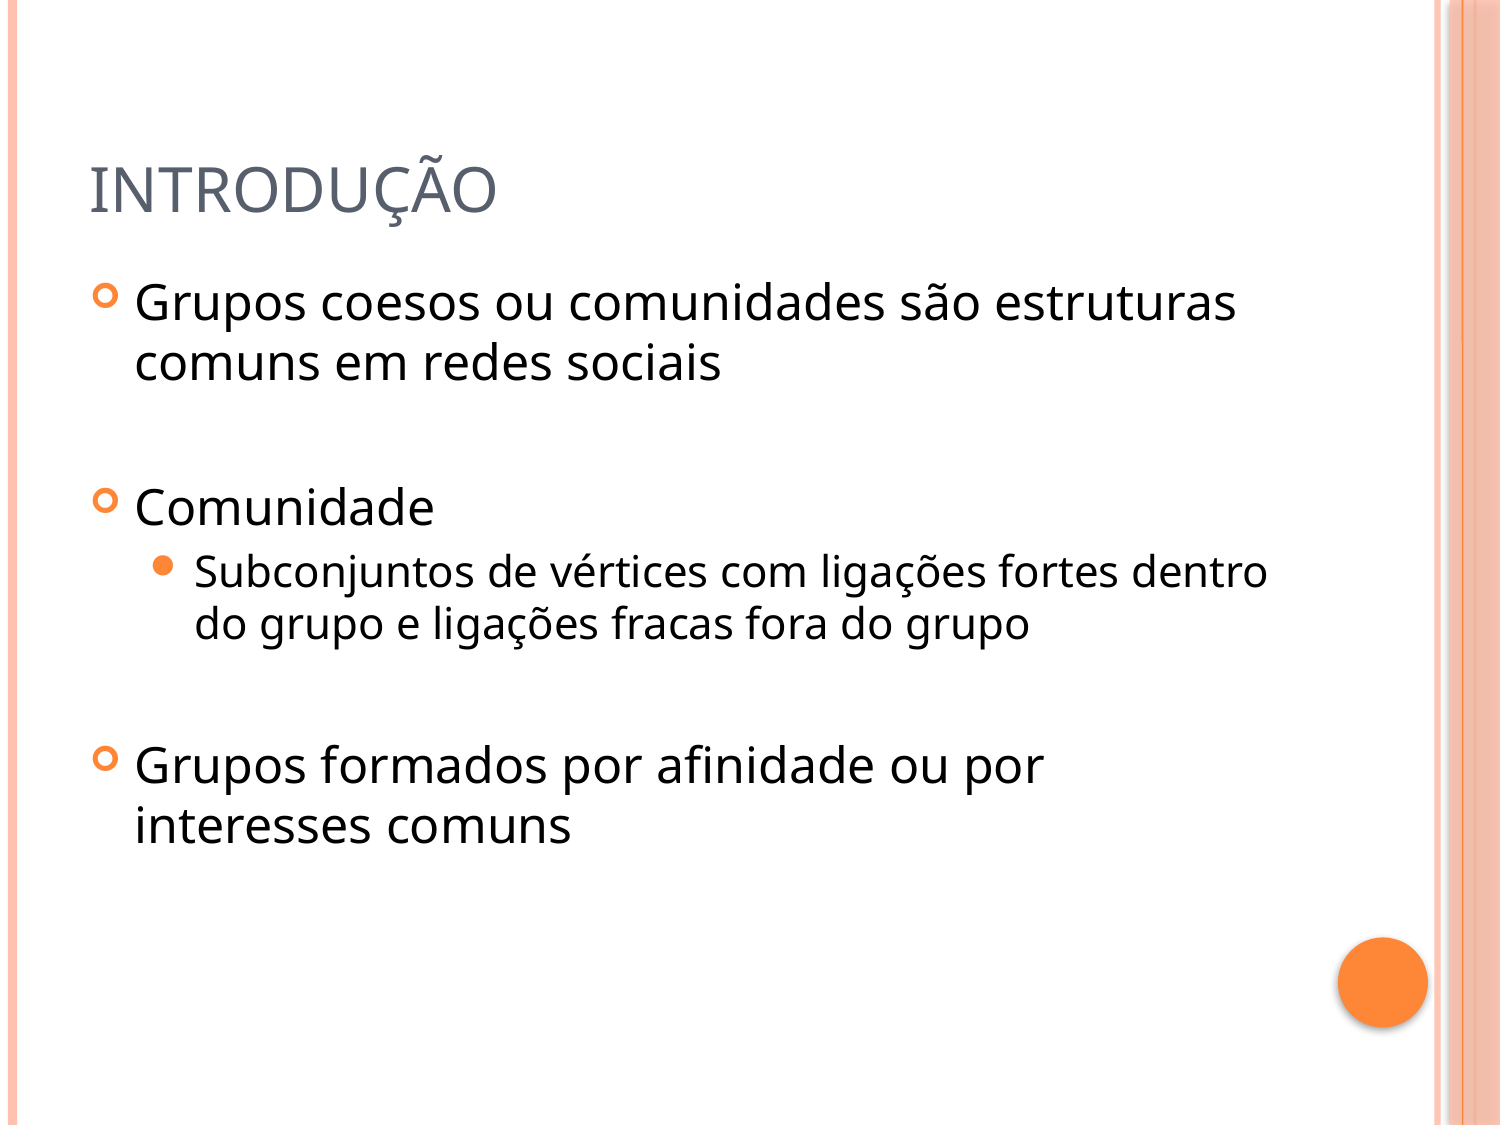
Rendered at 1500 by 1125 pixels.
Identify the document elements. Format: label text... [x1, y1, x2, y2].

title Introdução [75, 45, 1300, 233]
list Grupos coesos ou comunidades são estruturas comuns em redes sociais Comunidade Subconjuntos de vértices com ligações fortes dentro do grupo e ligações fracas fora do grupo Grupos formados por afinidade ou por interesses comuns [75, 262, 1300, 1062]
